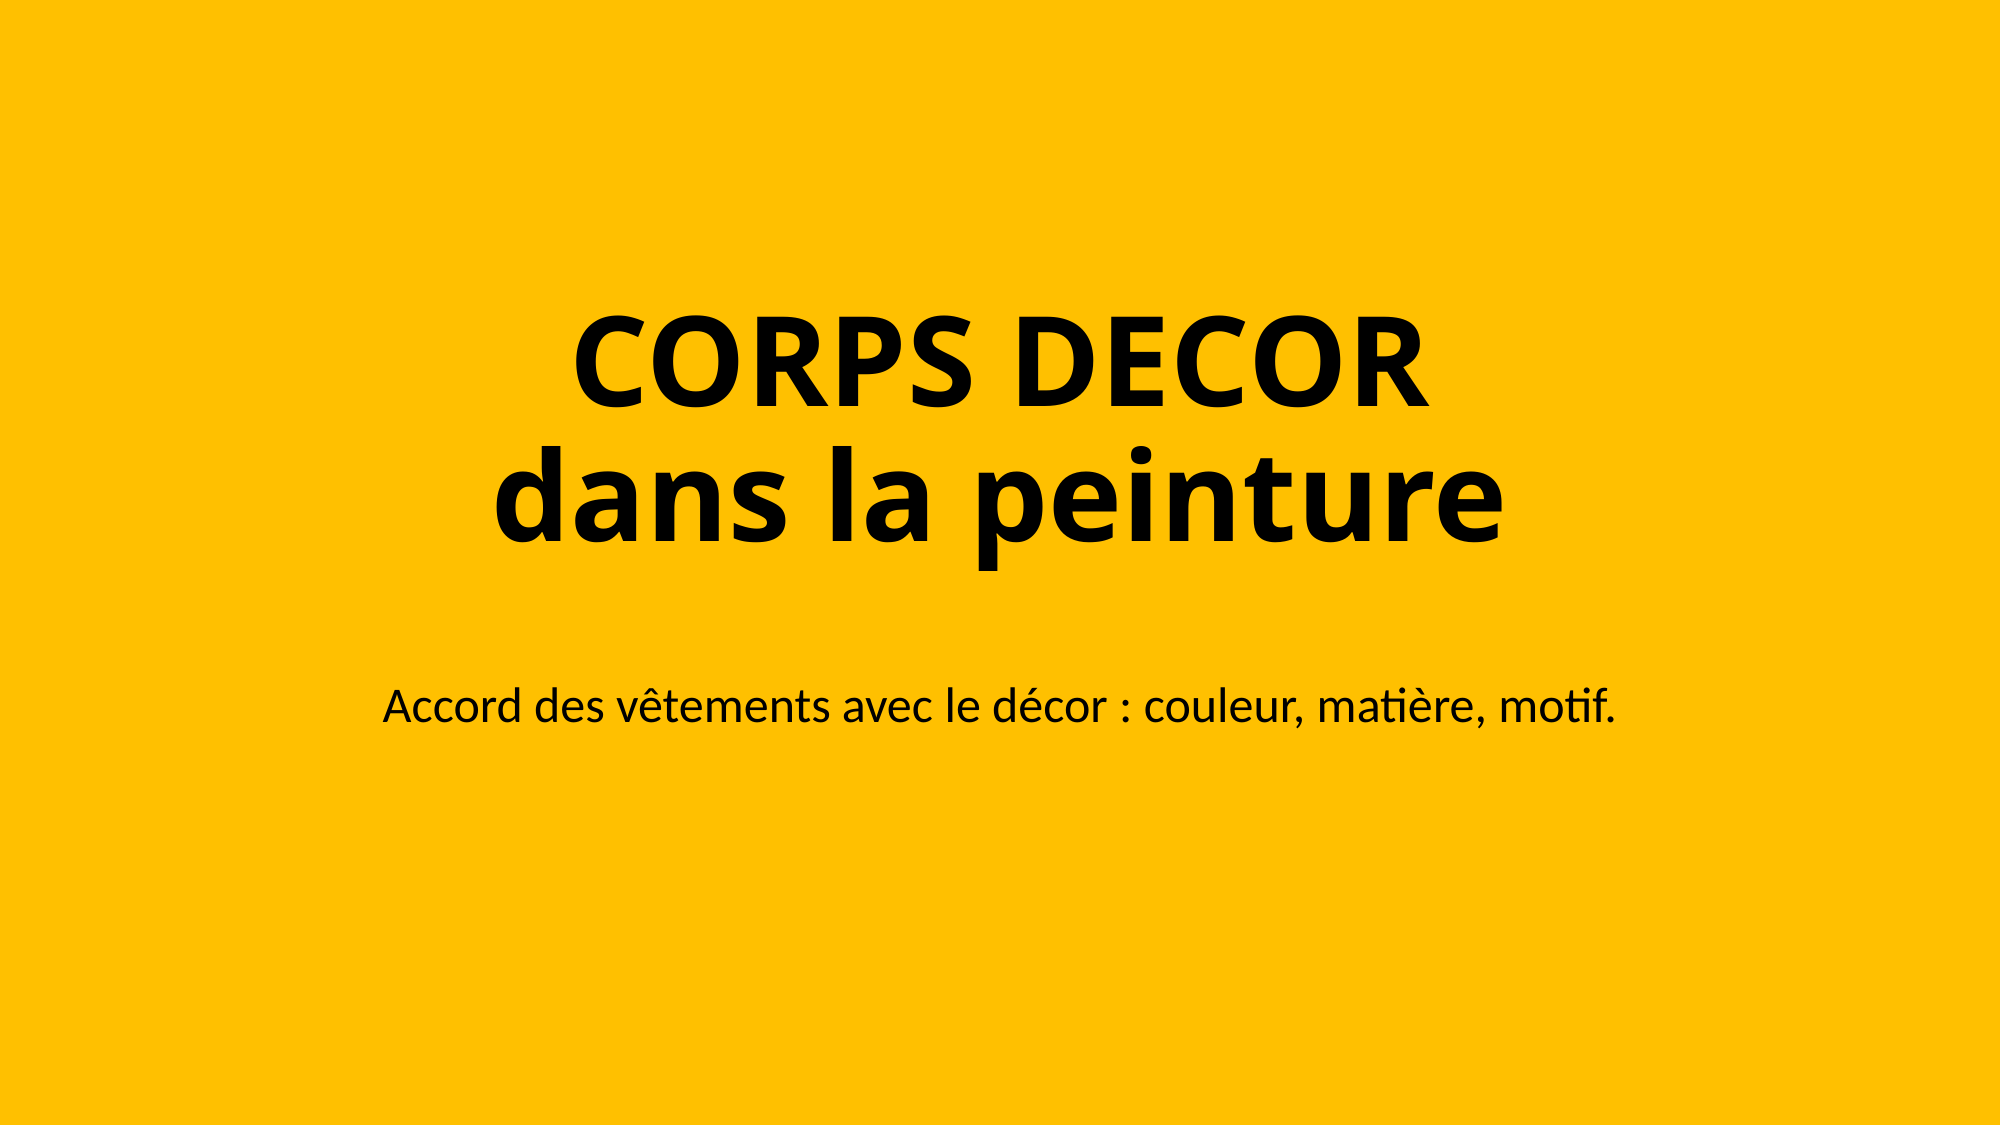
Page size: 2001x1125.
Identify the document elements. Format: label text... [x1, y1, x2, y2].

subtitle Accord des vêtements avec le décor : couleur, matière, motif. [249, 590, 1750, 863]
title CORPS DECOR dans la peinture [249, 184, 1750, 576]
